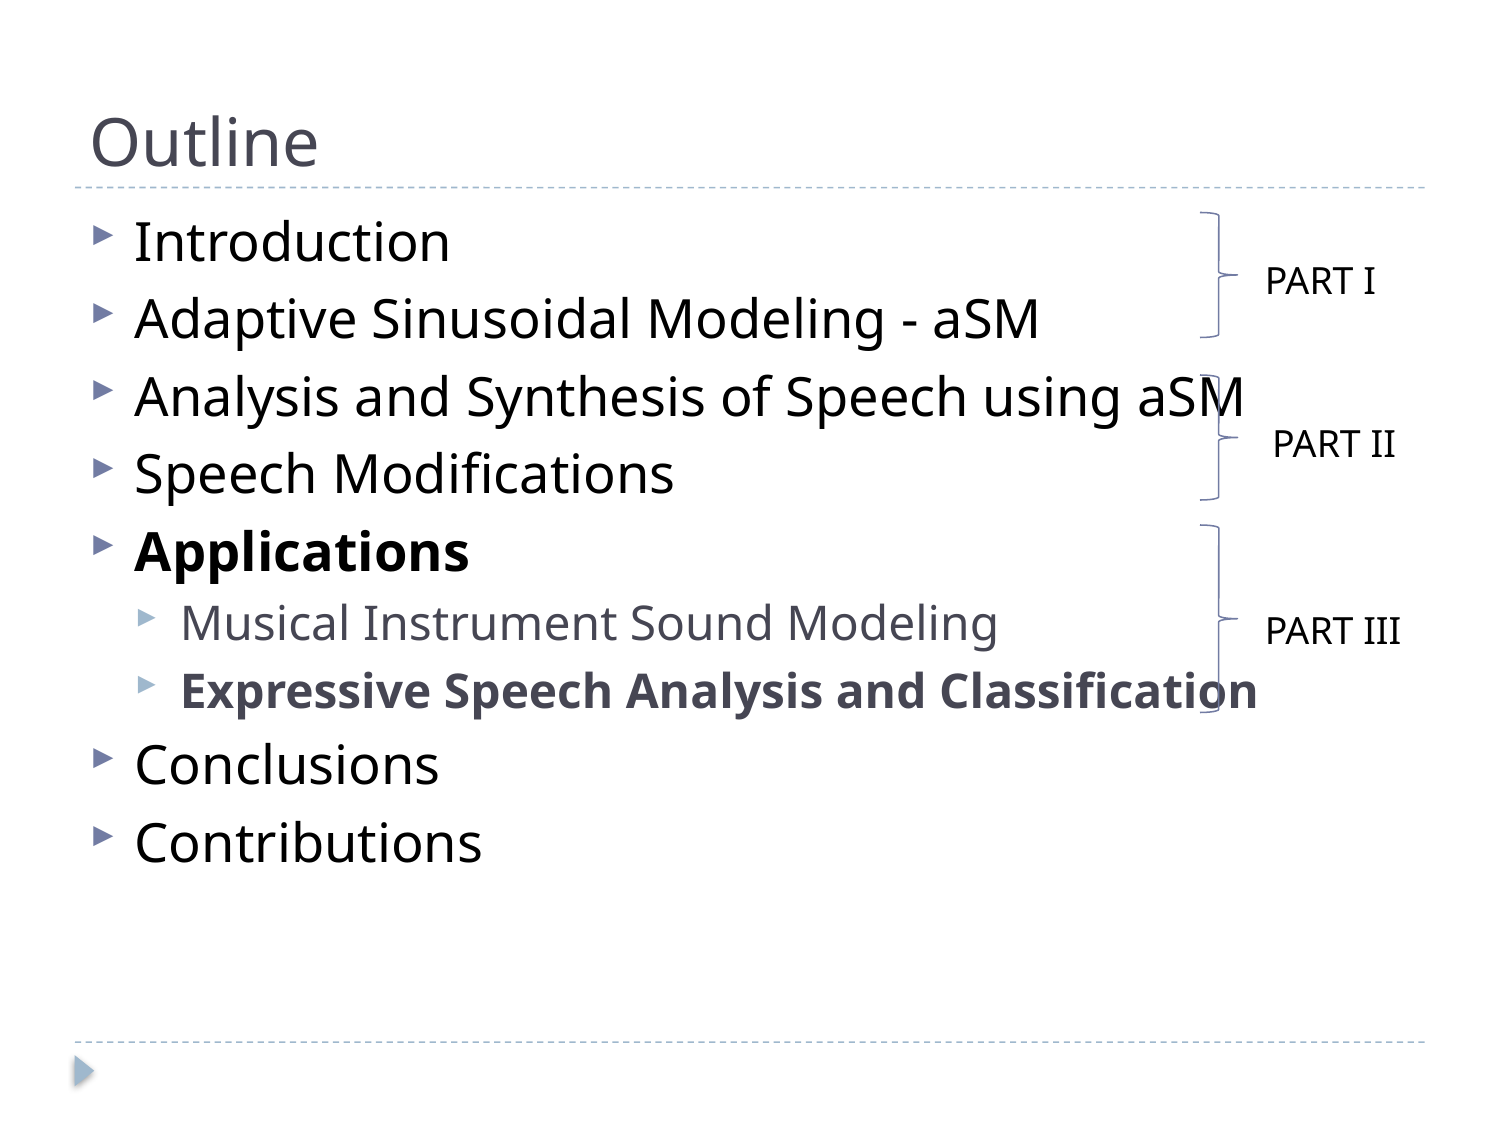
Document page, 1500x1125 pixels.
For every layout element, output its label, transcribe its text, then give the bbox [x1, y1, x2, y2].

text_box PART II [1257, 412, 1412, 473]
text_box PART III [1249, 599, 1463, 660]
text_box [1199, 211, 1239, 339]
title Outline [75, 24, 1425, 188]
list Introduction Adaptive Sinusoidal Modeling - aSM Analysis and Synthesis of Speech using aSM Speech Modifications Applications Musical Instrument Sound Modeling Expressive Speech Analysis and Classification Conclusions Contributions [75, 200, 1425, 1010]
text_box PART I [1250, 249, 1450, 310]
text_box [1199, 524, 1239, 714]
text_box [1199, 374, 1239, 501]
